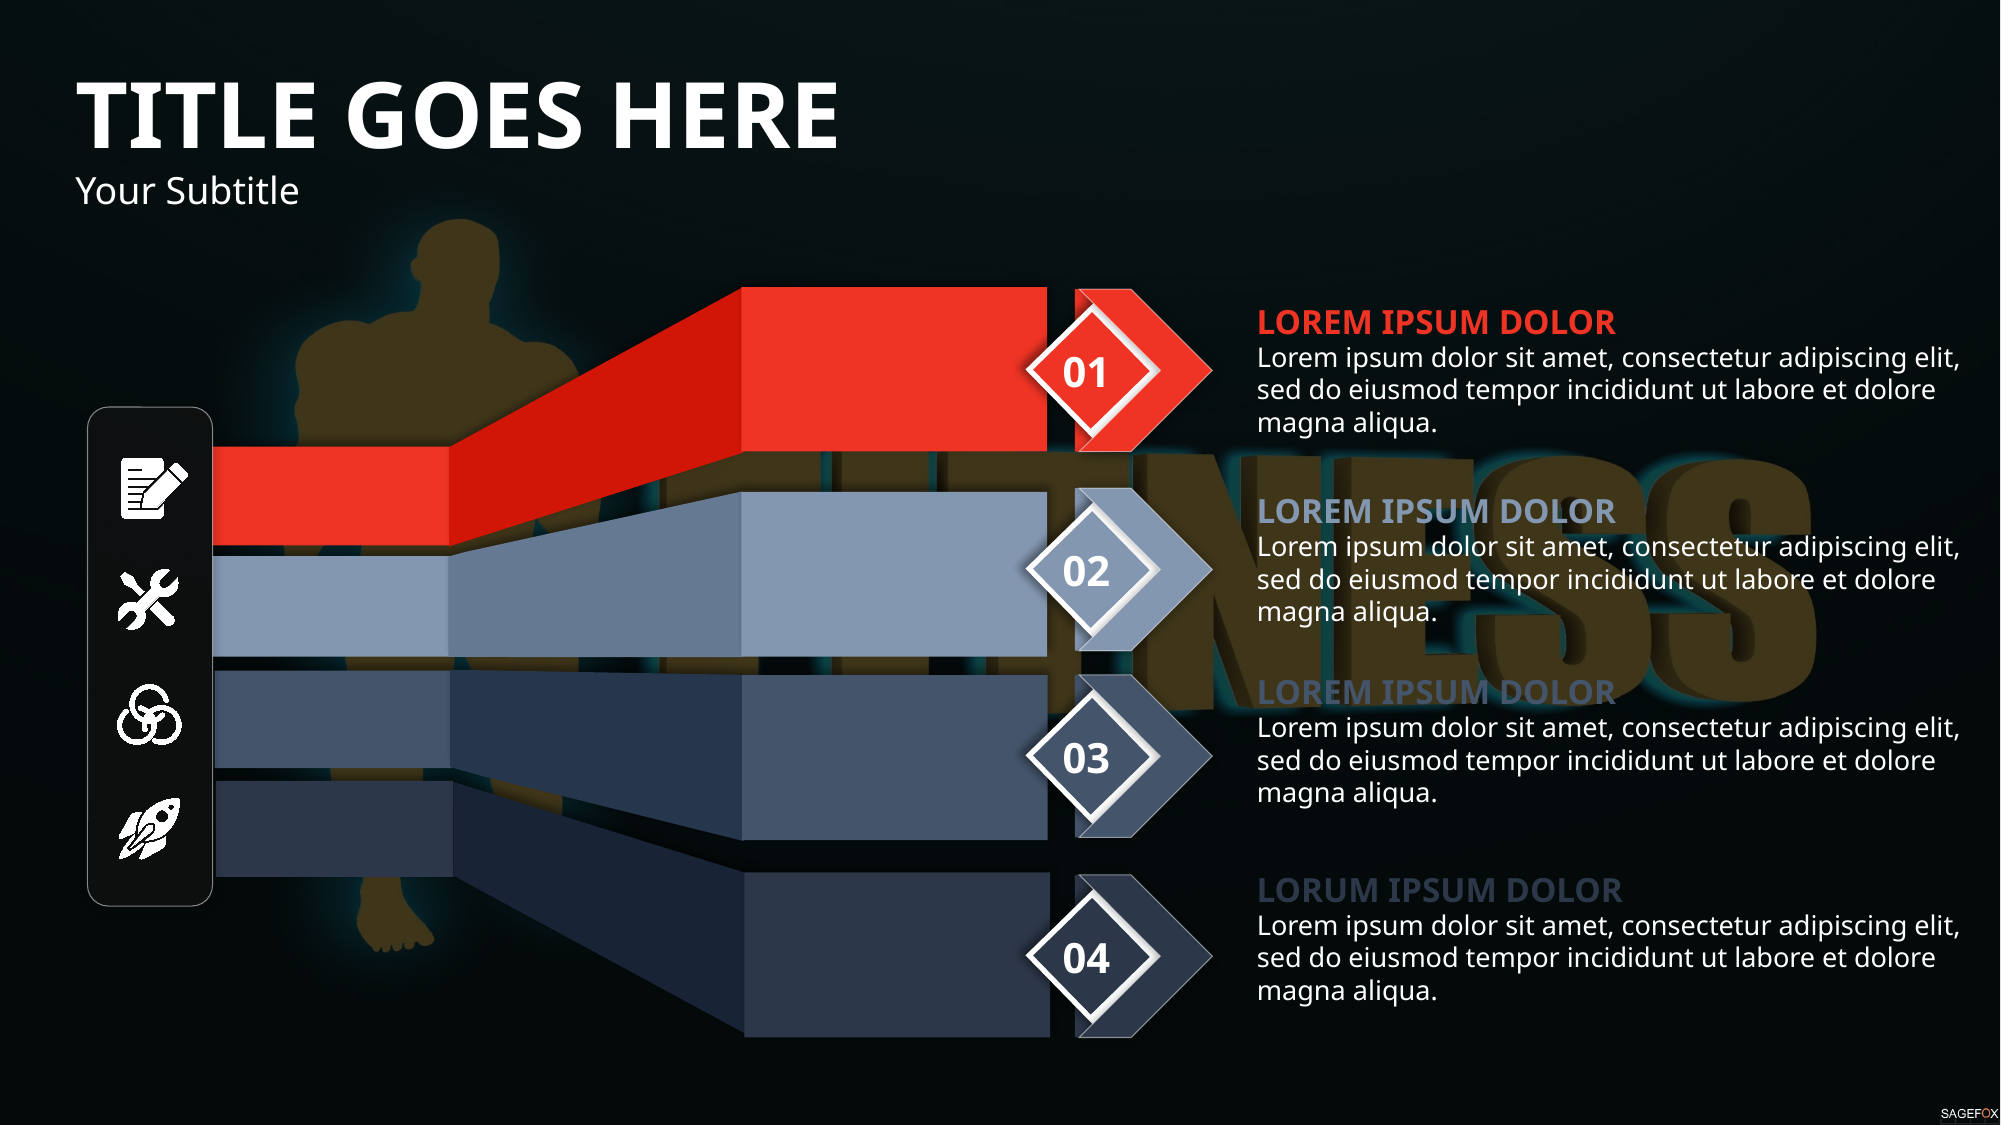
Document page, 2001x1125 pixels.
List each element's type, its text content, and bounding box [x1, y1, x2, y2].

picture [0, 0, 2001, 1125]
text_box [1047, 674, 1213, 838]
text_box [1047, 289, 1213, 452]
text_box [1242, 293, 1987, 447]
text_box [117, 684, 182, 745]
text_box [1047, 488, 1213, 651]
text_box [740, 286, 1048, 452]
text_box [741, 674, 1049, 841]
text_box [447, 491, 744, 659]
text_box [222, 780, 453, 878]
text_box TITLE GOES HERE Your Subtitle [60, 49, 1036, 220]
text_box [119, 798, 180, 860]
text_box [1242, 483, 1987, 636]
text_box [448, 288, 745, 548]
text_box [118, 569, 179, 630]
text_box [743, 871, 1051, 1038]
text_box [449, 668, 746, 843]
text_box [222, 670, 449, 769]
text_box [452, 780, 743, 1034]
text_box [1047, 874, 1213, 1038]
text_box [1242, 861, 1987, 1015]
text_box [740, 491, 1048, 658]
text_box [222, 555, 447, 658]
text_box [86, 405, 214, 908]
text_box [1242, 664, 1987, 817]
text_box [222, 445, 448, 545]
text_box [121, 458, 188, 519]
